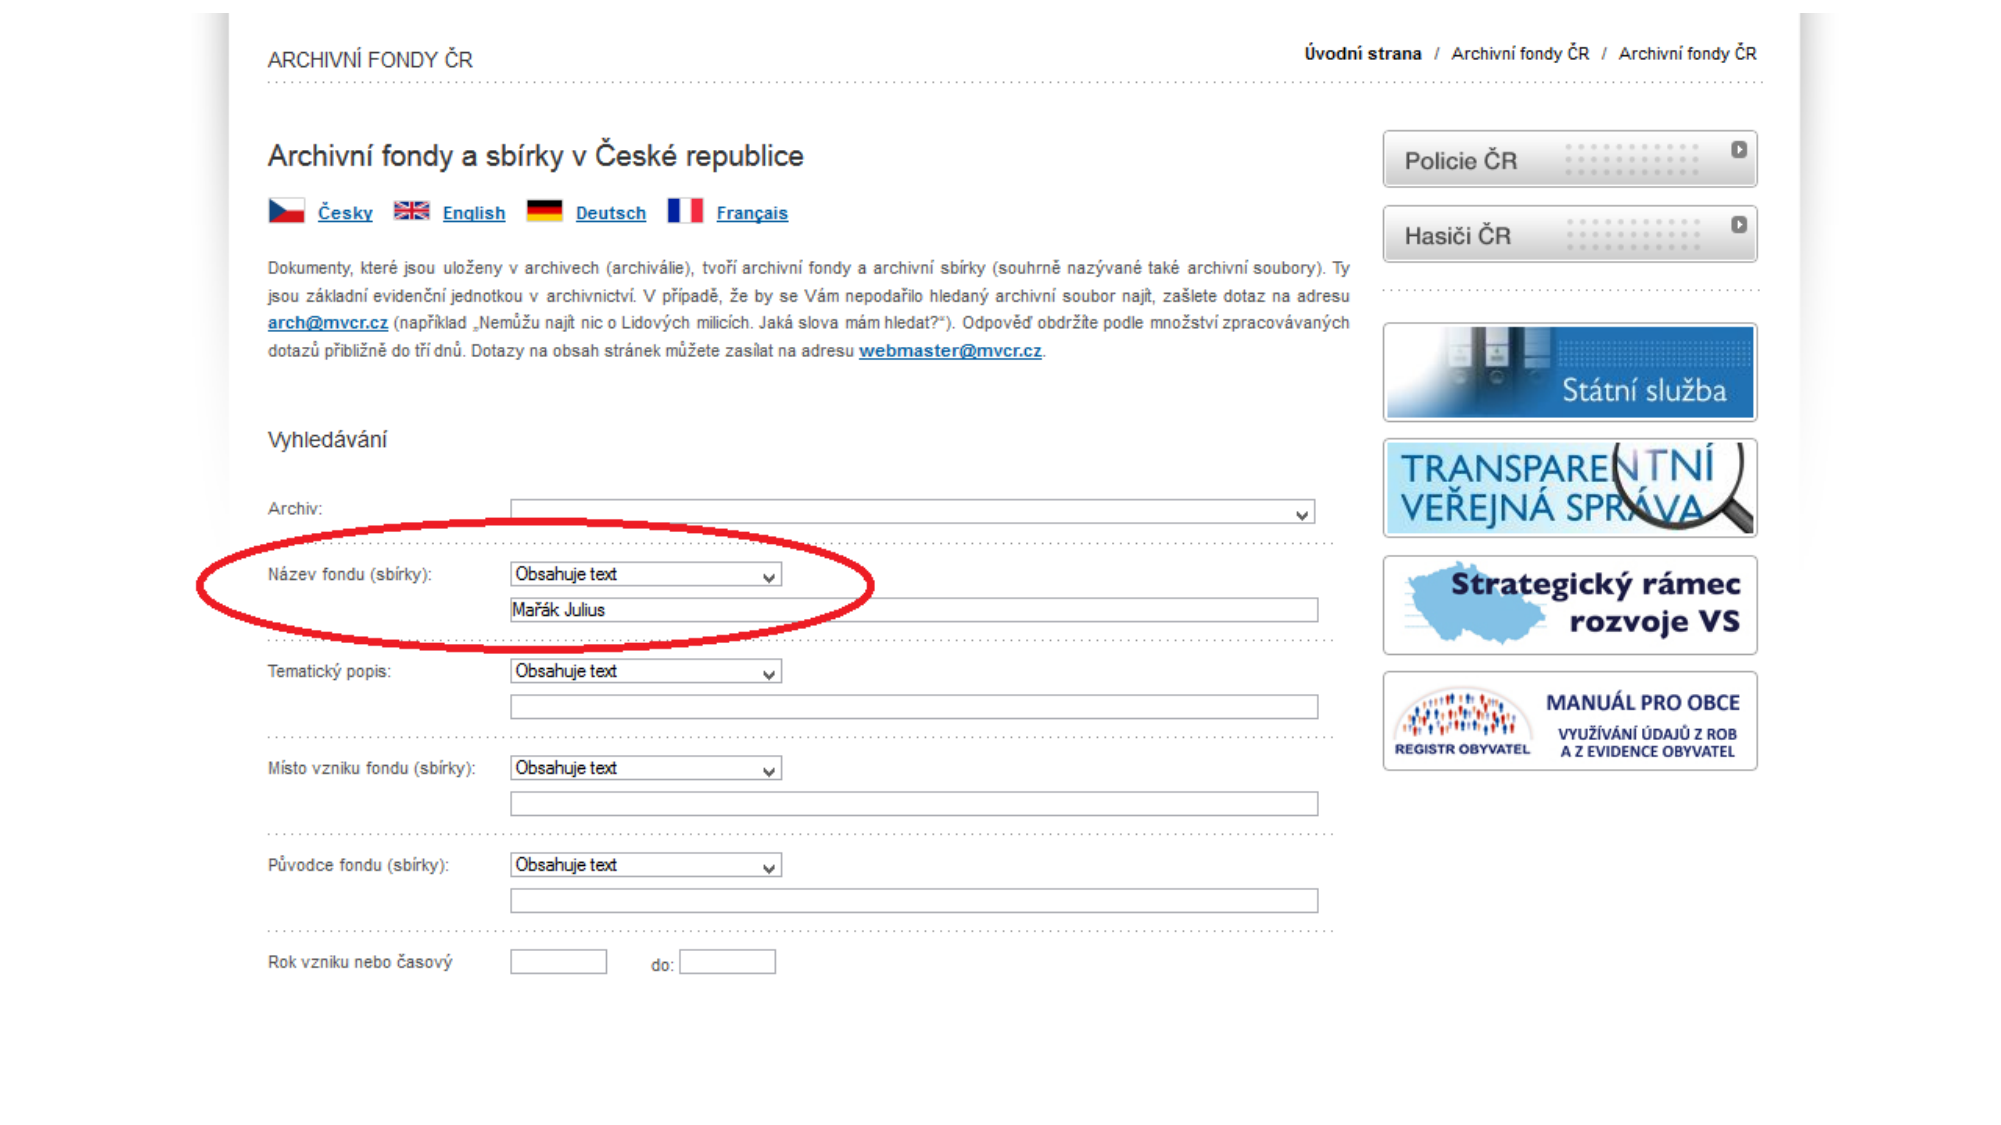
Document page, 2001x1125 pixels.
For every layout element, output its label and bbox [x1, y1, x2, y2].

picture [151, 13, 1849, 1112]
